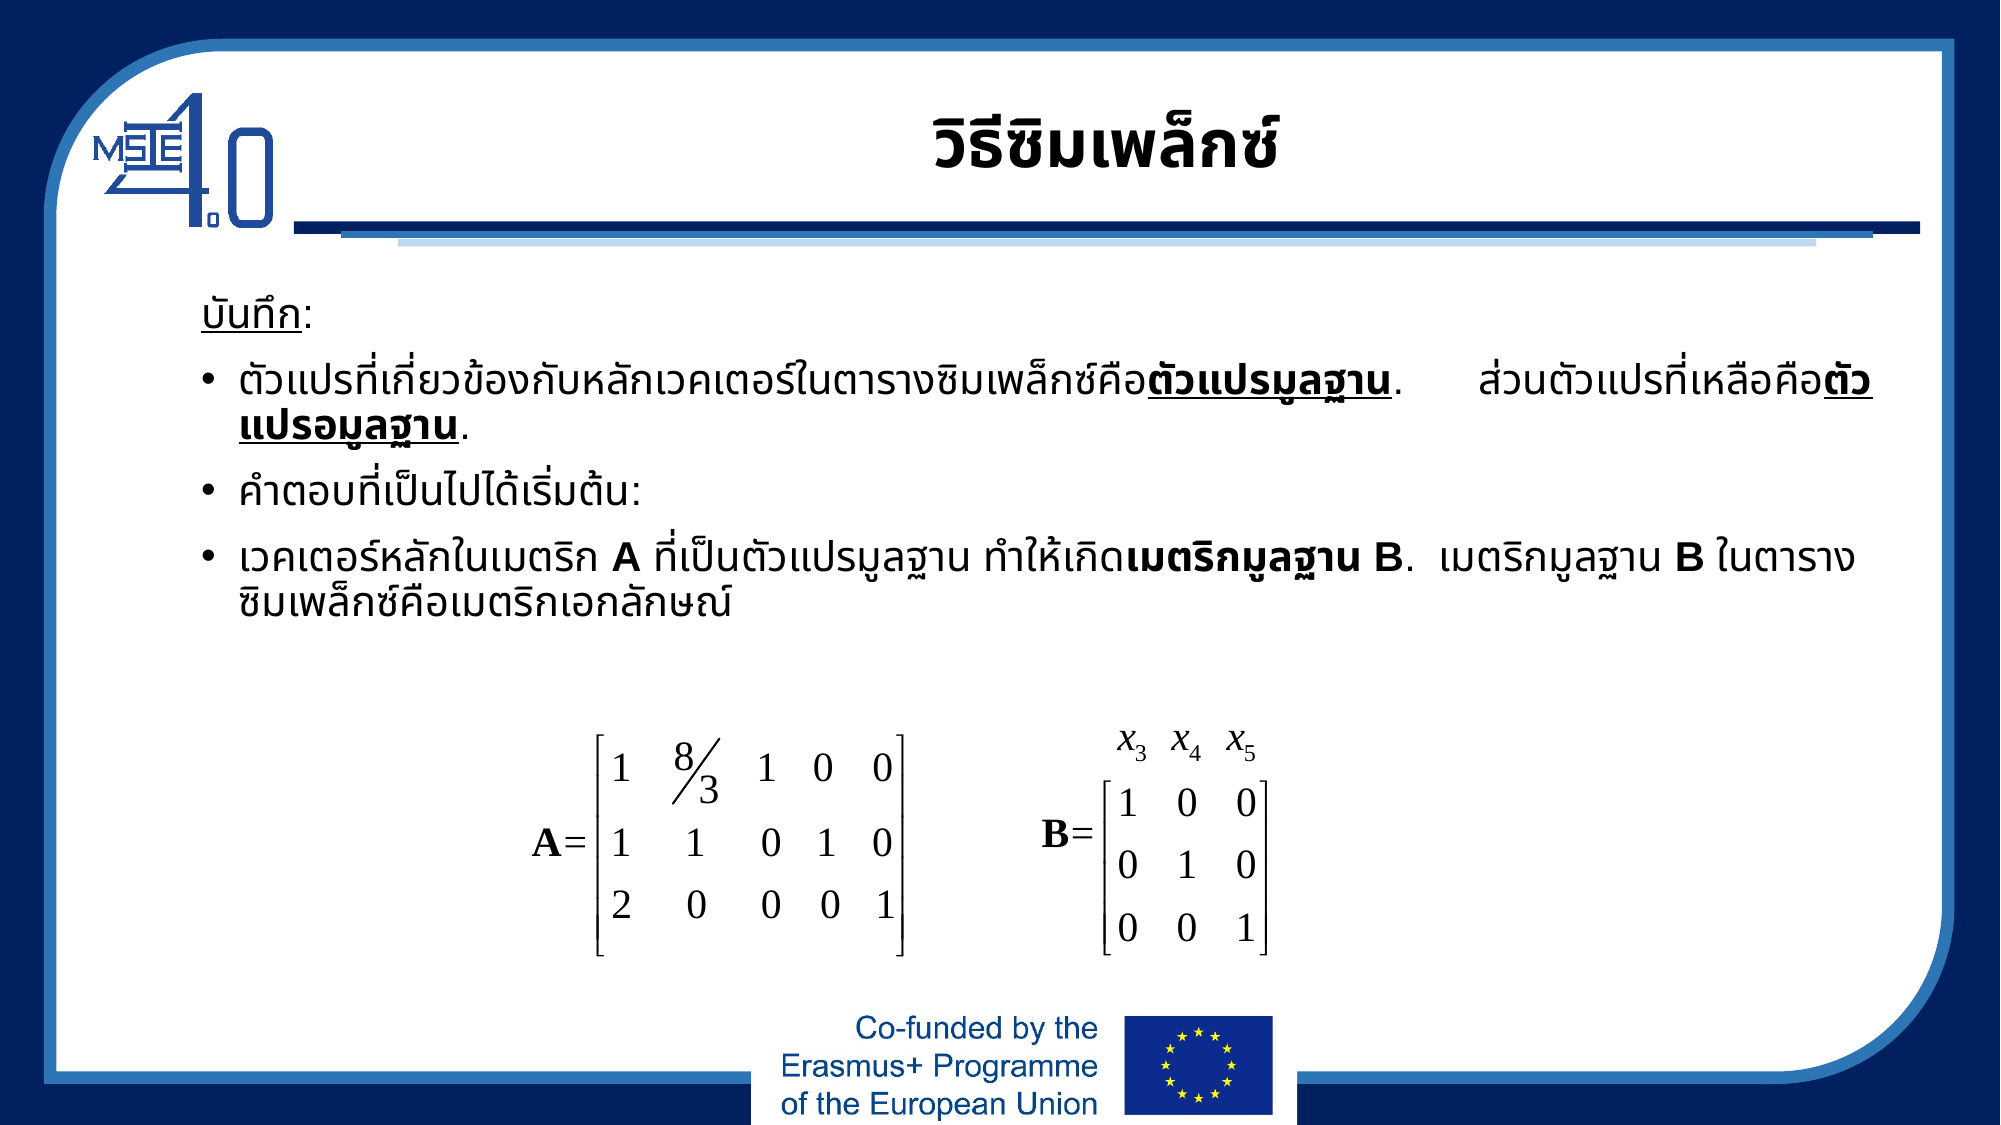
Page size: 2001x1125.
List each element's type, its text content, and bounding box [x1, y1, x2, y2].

picture [751, 1003, 1298, 1125]
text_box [1038, 714, 1280, 960]
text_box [527, 729, 916, 963]
title วิธีซิมเพล็กซ์ [294, 73, 1921, 220]
